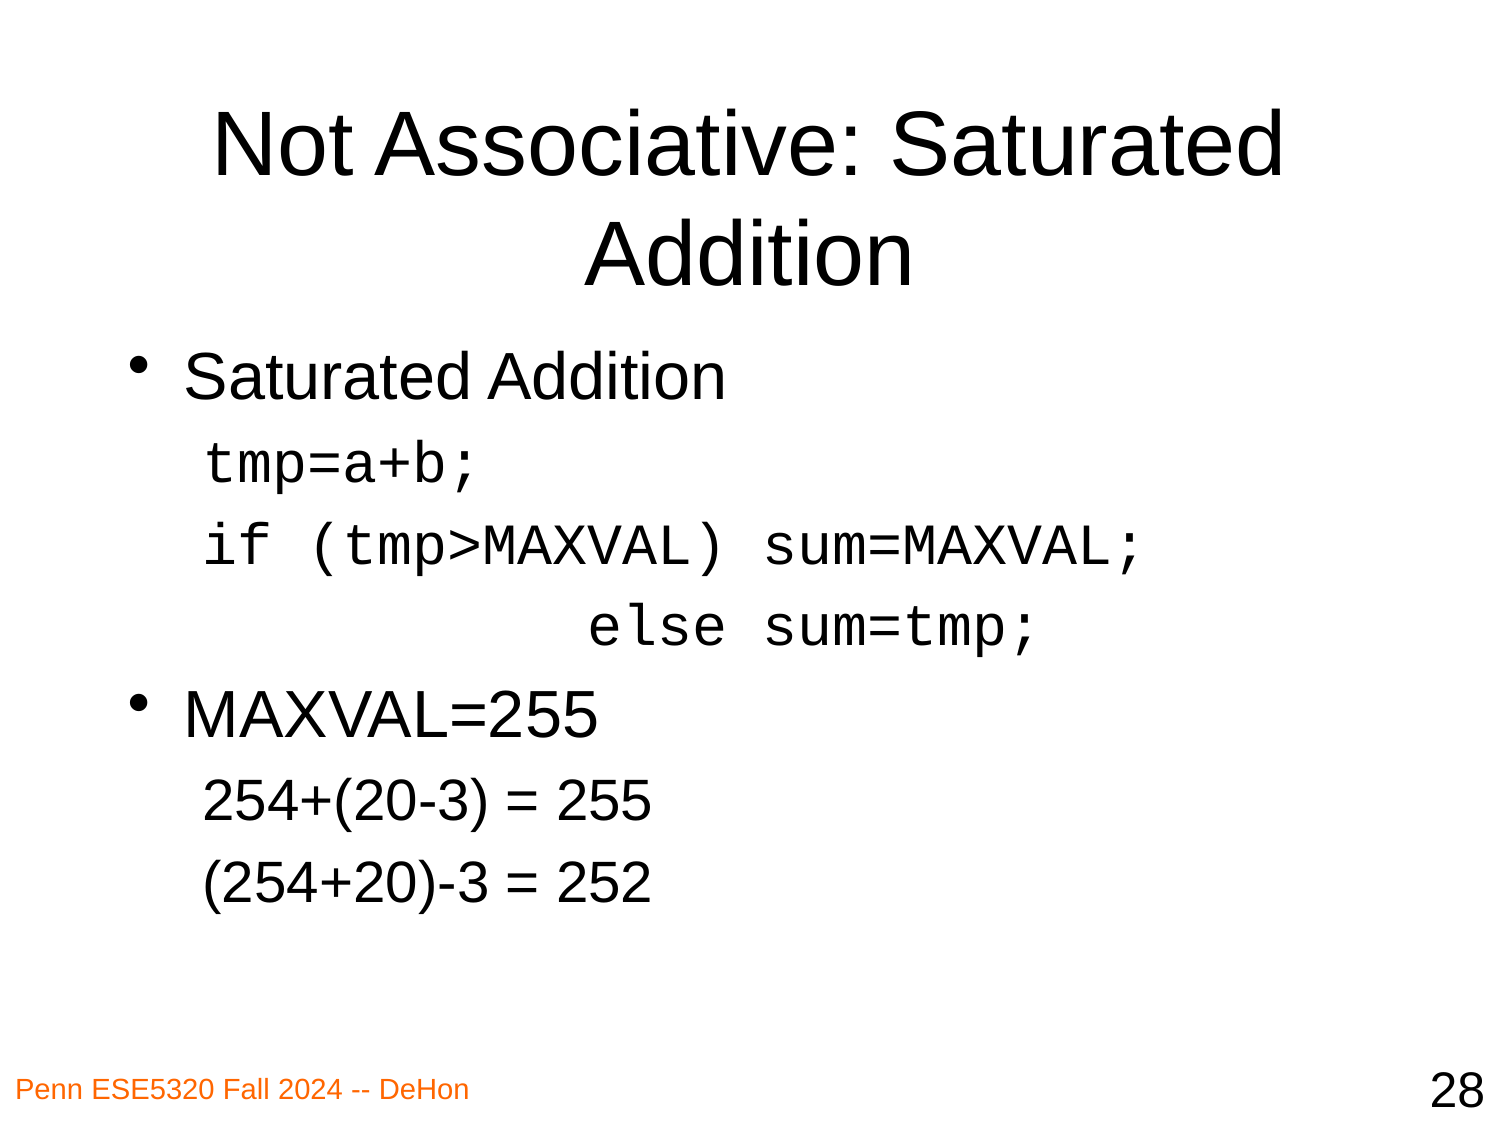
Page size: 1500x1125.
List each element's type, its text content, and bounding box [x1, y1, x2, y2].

slide_number 28 [1187, 1049, 1500, 1125]
title Not Associative: Saturated Addition [112, 99, 1388, 288]
slide_number Penn ESE5320 Fall 2024 -- DeHon [0, 1062, 576, 1125]
list Saturated Addition tmp=a+b; if (tmp>MAXVAL) sum=MAXVAL; else sum=tmp; MAXVAL=255 254+(20-3) = 255 (254+20)-3 = 252 [112, 324, 1388, 1001]
